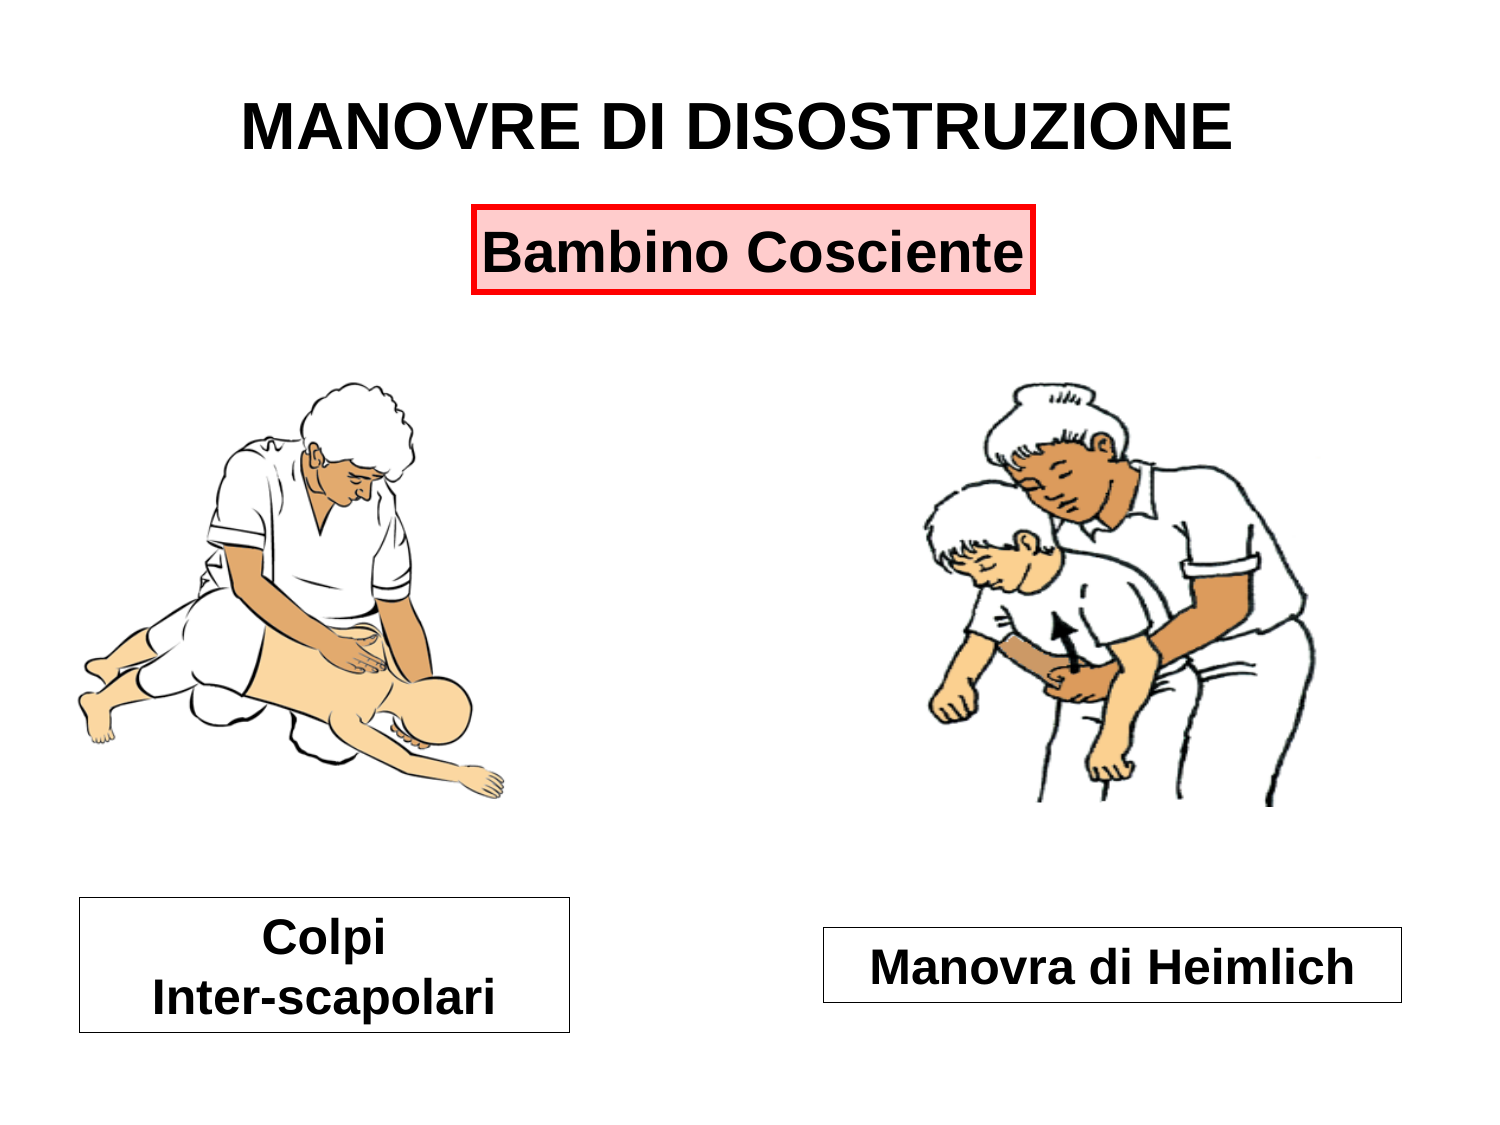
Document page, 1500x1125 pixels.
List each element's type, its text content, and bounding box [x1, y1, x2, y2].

picture [883, 363, 1336, 808]
text_box Bambino Cosciente [473, 206, 1033, 292]
picture [55, 366, 529, 820]
text_box Manovra di Heimlich [823, 927, 1402, 1003]
text_box Colpi Inter-scapolari [79, 897, 570, 1033]
text_box MANOVRE DI DISOSTRUZIONE [79, 75, 1397, 171]
